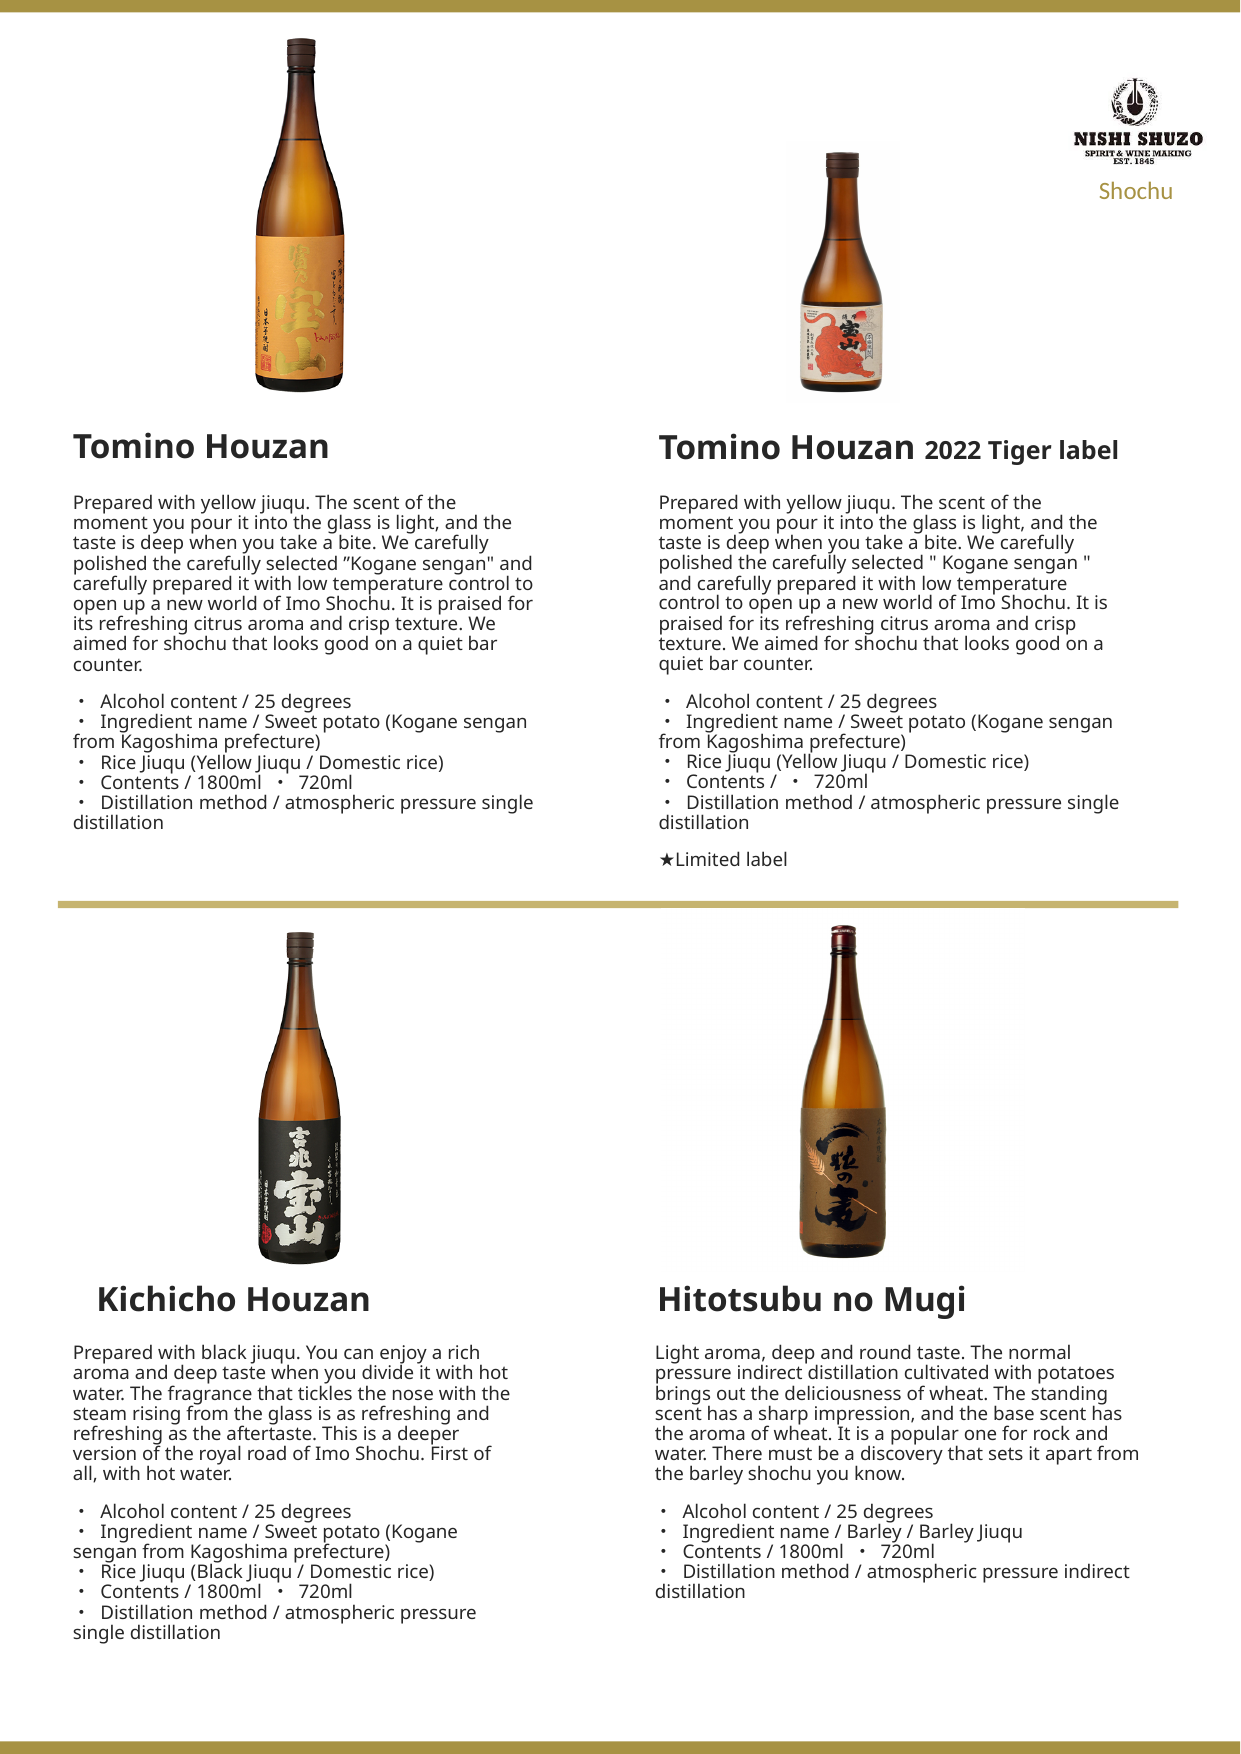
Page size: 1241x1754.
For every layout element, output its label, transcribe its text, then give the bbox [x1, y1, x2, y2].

list Tomino Houzan [57, 422, 573, 473]
text_box Tomino Houzan 2022 Tiger label [643, 423, 1207, 481]
text_box Prepared with yellow jiuqu. The scent of the moment you pour it into the glass is light, and the taste is deep when you take a bite. We carefully polished the carefully selected " Kogane sengan " and carefully prepared it with low temperature control to open up a new world of Imo Shochu. It is praised for its refreshing citrus aroma and crisp texture. We aimed for shochu that looks good on a quiet bar counter. ・ Alcohol content / 25 degrees ・ Ingredient name / Sweet potato (Kogane sengan from Kagoshima prefecture) ・ Rice Jiuqu (Yellow Jiuqu / Domestic rice) ・ Contents / ・ 720ml ・ Distillation method / atmospheric pressure single distillation ★Limited label [643, 485, 1137, 868]
list Prepared with yellow jiuqu. The scent of the moment you pour it into the glass is light, and the taste is deep when you take a bite. We carefully polished the carefully selected ”Kogane sengan" and carefully prepared it with low temperature control to open up a new world of Imo Shochu. It is praised for its refreshing citrus aroma and crisp texture. We aimed for shochu that looks good on a quiet bar counter. ・ Alcohol content / 25 degrees ・ Ingredient name / Sweet potato (Kogane sengan from Kagoshima prefecture) ・ Rice Jiuqu (Yellow Jiuqu / Domestic rice) ・ Contents / 1800ml ・ 720ml ・ Distillation method / atmospheric pressure single distillation [57, 485, 551, 860]
text_box [0, 1740, 1241, 1754]
text_box [57, 900, 1179, 909]
picture [111, 24, 491, 403]
picture [786, 141, 900, 403]
picture [1068, 52, 1207, 190]
text_box Kichicho Houzan [81, 1275, 597, 1319]
picture [122, 919, 480, 1276]
text_box Light aroma, deep and round taste. The normal pressure indirect distillation cultivated with potatoes brings out the deliciousness of wheat. The standing scent has a sharp impression, and the base scent has the aroma of wheat. It is a popular one for rock and water. There must be a discovery that sets it apart from the barley shochu you know. ・ Alcohol content / 25 degrees ・ Ingredient name / Barley / Barley Jiuqu ・ Contents / 1800ml ・ 720ml ・ Distillation method / atmospheric pressure indirect distillation [640, 1336, 1155, 1668]
picture [661, 908, 1025, 1272]
text_box Shochu [1072, 190, 1200, 212]
text_box [0, 0, 1241, 13]
text_box Hitotsubu no Mugi [642, 1275, 1158, 1324]
text_box Prepared with black jiuqu. You can enjoy a rich aroma and deep taste when you divide it with hot water. The fragrance that tickles the nose with the steam rising from the glass is as refreshing and refreshing as the aftertaste. This is a deeper version of the royal road of Imo Shochu. First of all, with hot water. ・ Alcohol content / 25 degrees ・ Ingredient name / Sweet potato (Kogane sengan from Kagoshima prefecture) ・ Rice Jiuqu (Black Jiuqu / Domestic rice) ・ Contents / 1800ml ・ 720ml ・ Distillation method / atmospheric pressure single distillation [57, 1336, 530, 1712]
